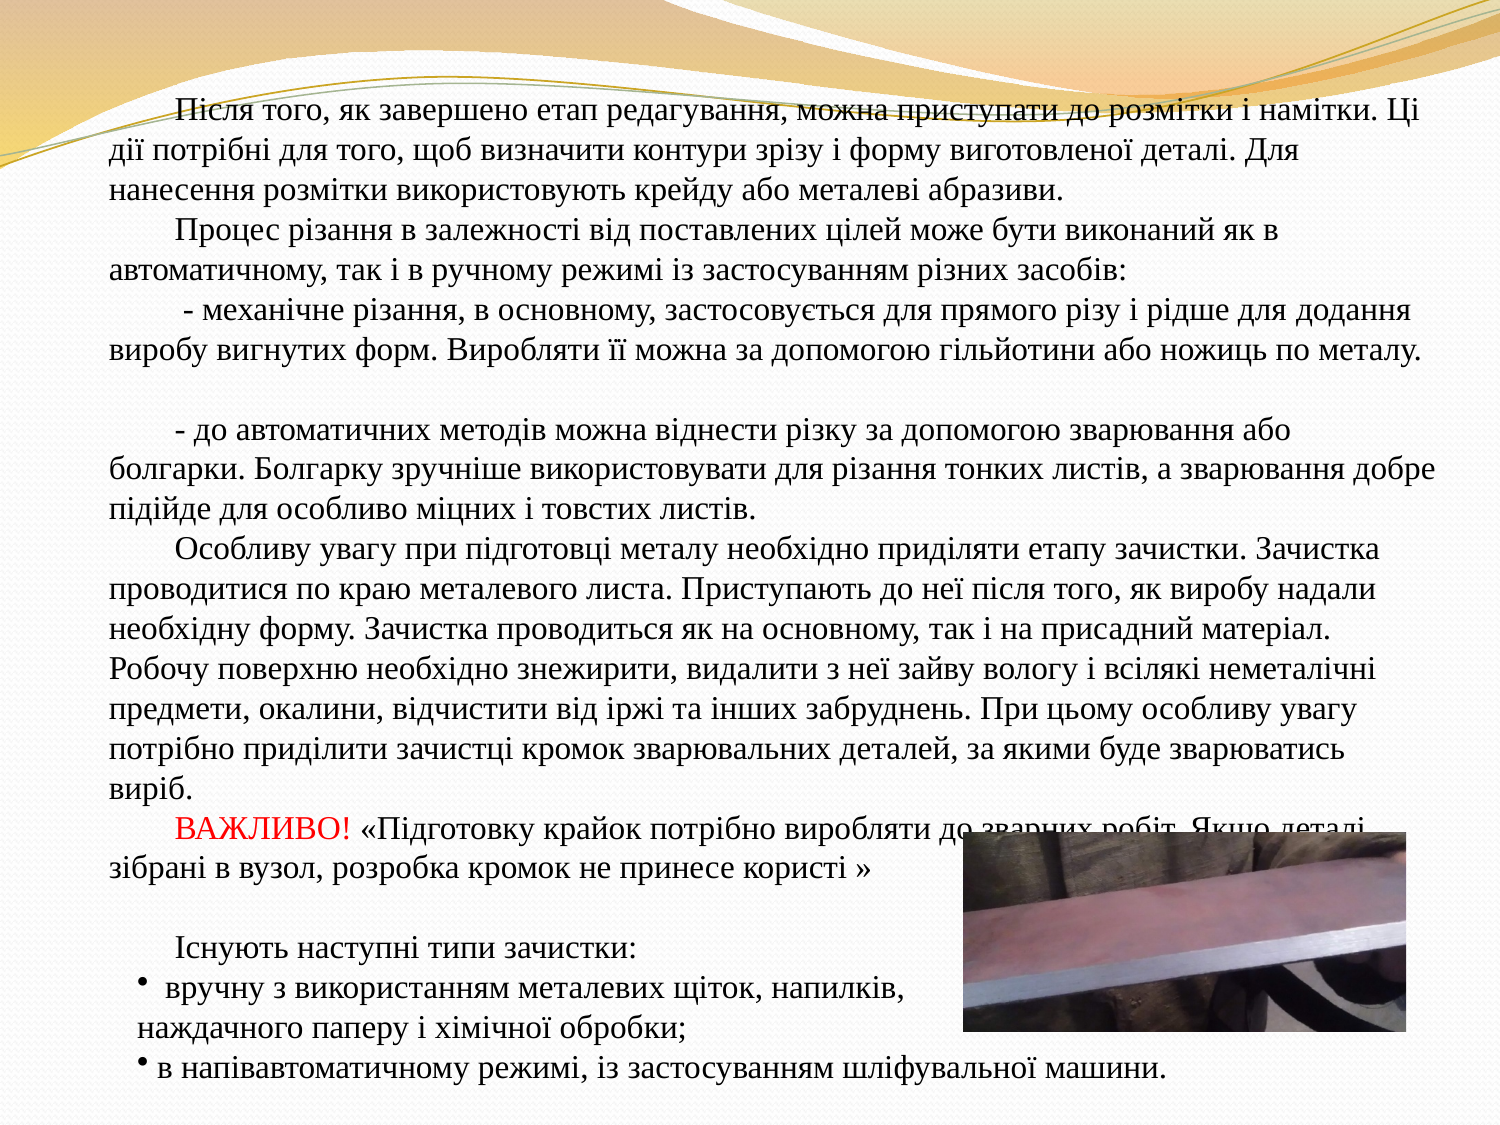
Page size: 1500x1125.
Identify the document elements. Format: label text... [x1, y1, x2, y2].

text_box Після того, як завершено етап редагування, можна приступати до розмітки і намітки. Ці дії потрібні для того, щоб визначити контури зрізу і форму виготовленої деталі. Для нанесення розмітки використовують крейду або металеві абразиви. Процес різання в залежності від поставлених цілей може бути виконаний як в автоматичному, так і в ручному режимі із застосуванням різних засобів: - механічне різання, в основному, застосовується для прямого різу і рідше для додання виробу вигнутих форм. Виробляти її можна за допомогою гільйотини або ножиць по металу. - до автоматичних методів можна віднести різку за допомогою зварювання або болгарки. Болгарку зручніше використовувати для різання тонких листів, а зварювання добре підійде для особливо міцних і товстих листів. Особливу увагу при підготовці металу необхідно приділяти етапу зачистки. Зачистка проводитися по краю металевого листа. Приступають до неї після того, як виробу надали необхідну форму. Зачистка проводиться як на основному, так і на присадний матеріал. Робочу поверхню необхідно знежирити, видалити з неї зайву вологу і всілякі неметалічні предмети, окалини, відчистити від іржі та інших забруднень. При цьому особливу увагу потрібно приділити зачистці кромок зварювальних деталей, за якими буде зварюватись виріб. ВАЖЛИВО! «Підготовку крайок потрібно виробляти до зварних робіт. Якщо деталі зібрані в вузол, розробка кромок не принесе користі » Існують наступні типи зачистки: вручну з використанням металевих щіток, напилків, наждачного паперу і хімічної обробки; в напівавтоматичному режимі, із застосуванням шліфувальної машини. [93, 79, 1454, 1125]
picture [948, 831, 1407, 1032]
